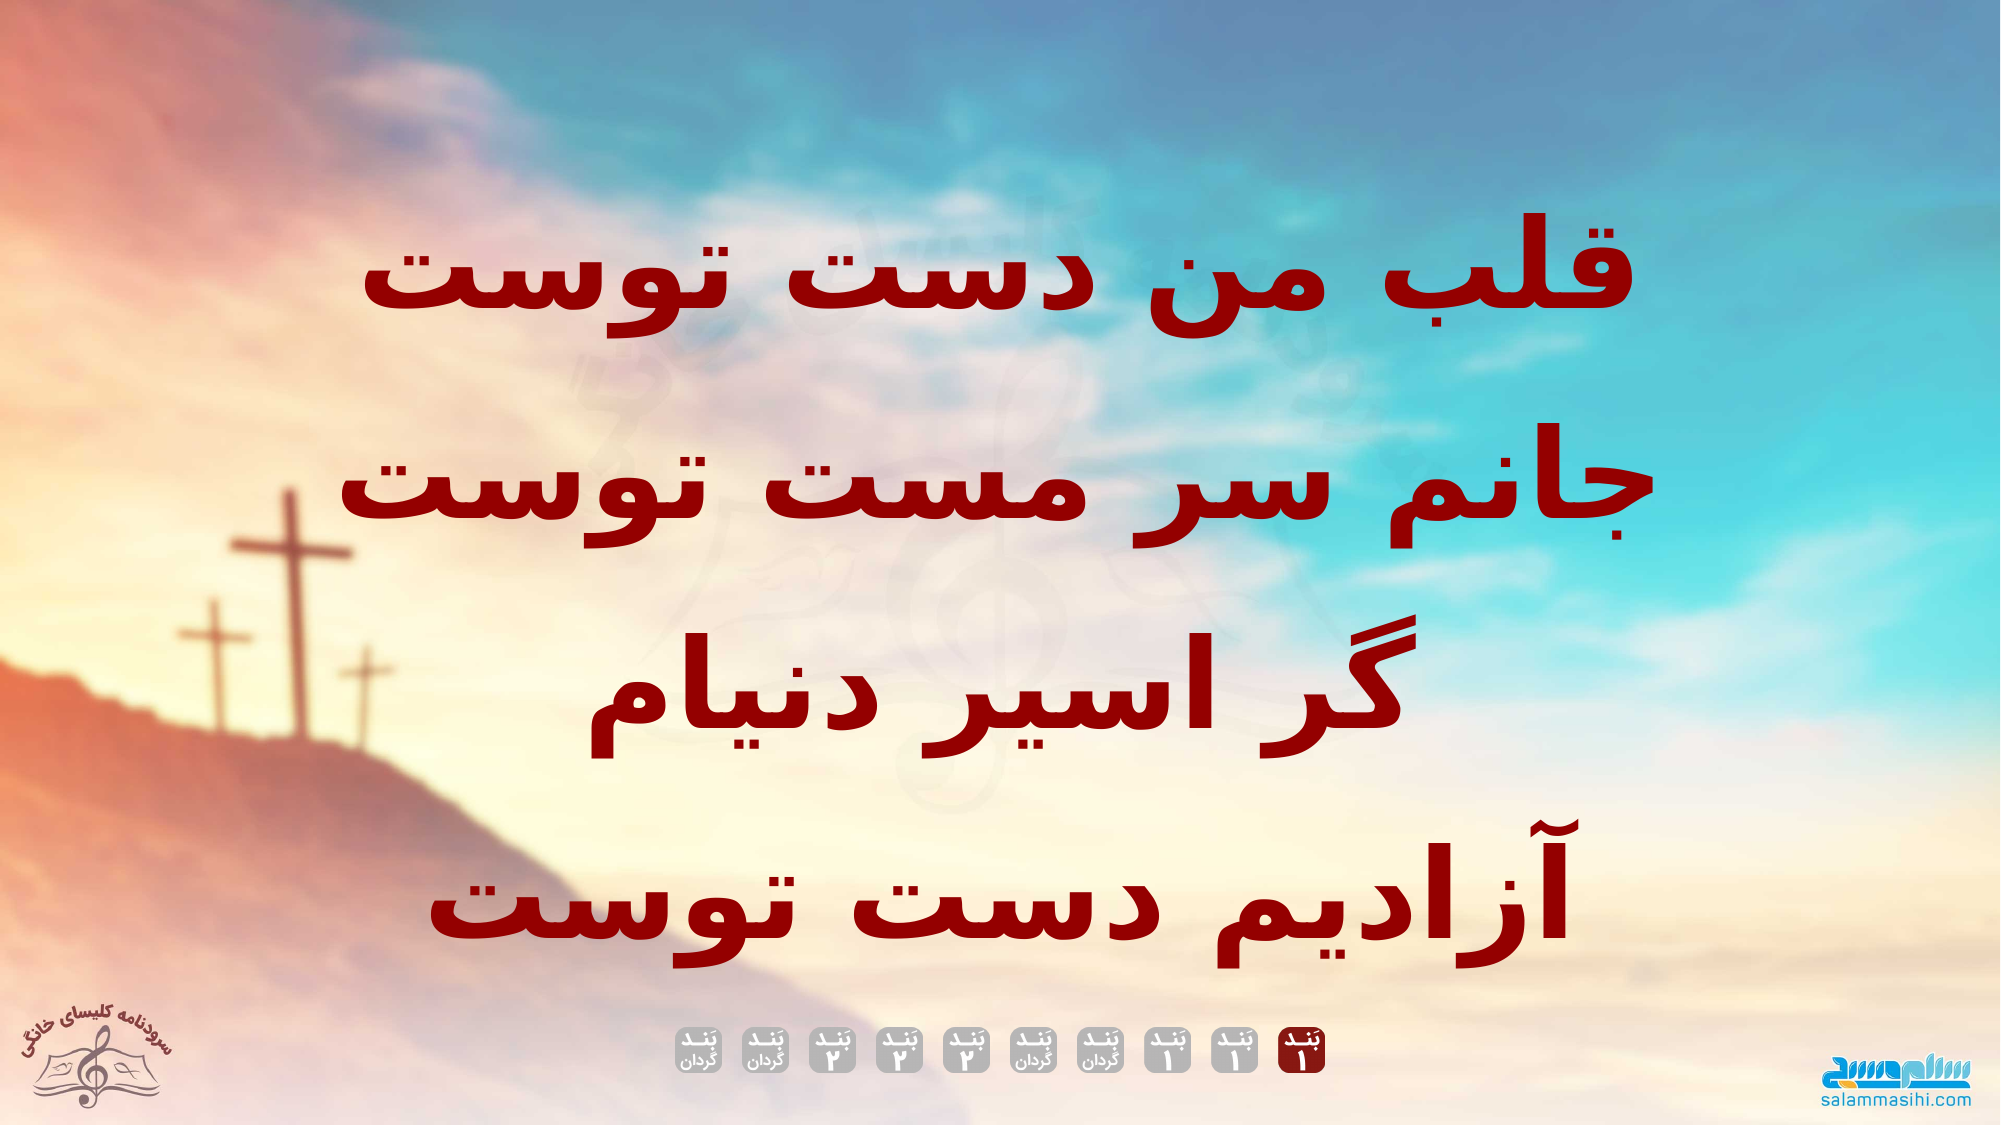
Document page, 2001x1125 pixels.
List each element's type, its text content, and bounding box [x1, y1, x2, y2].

picture [0, 0, 2001, 1125]
title قلب من دست توست جانم سر مست توست گر اسیر دنیام آزادیم دست توست [137, 59, 1863, 1027]
